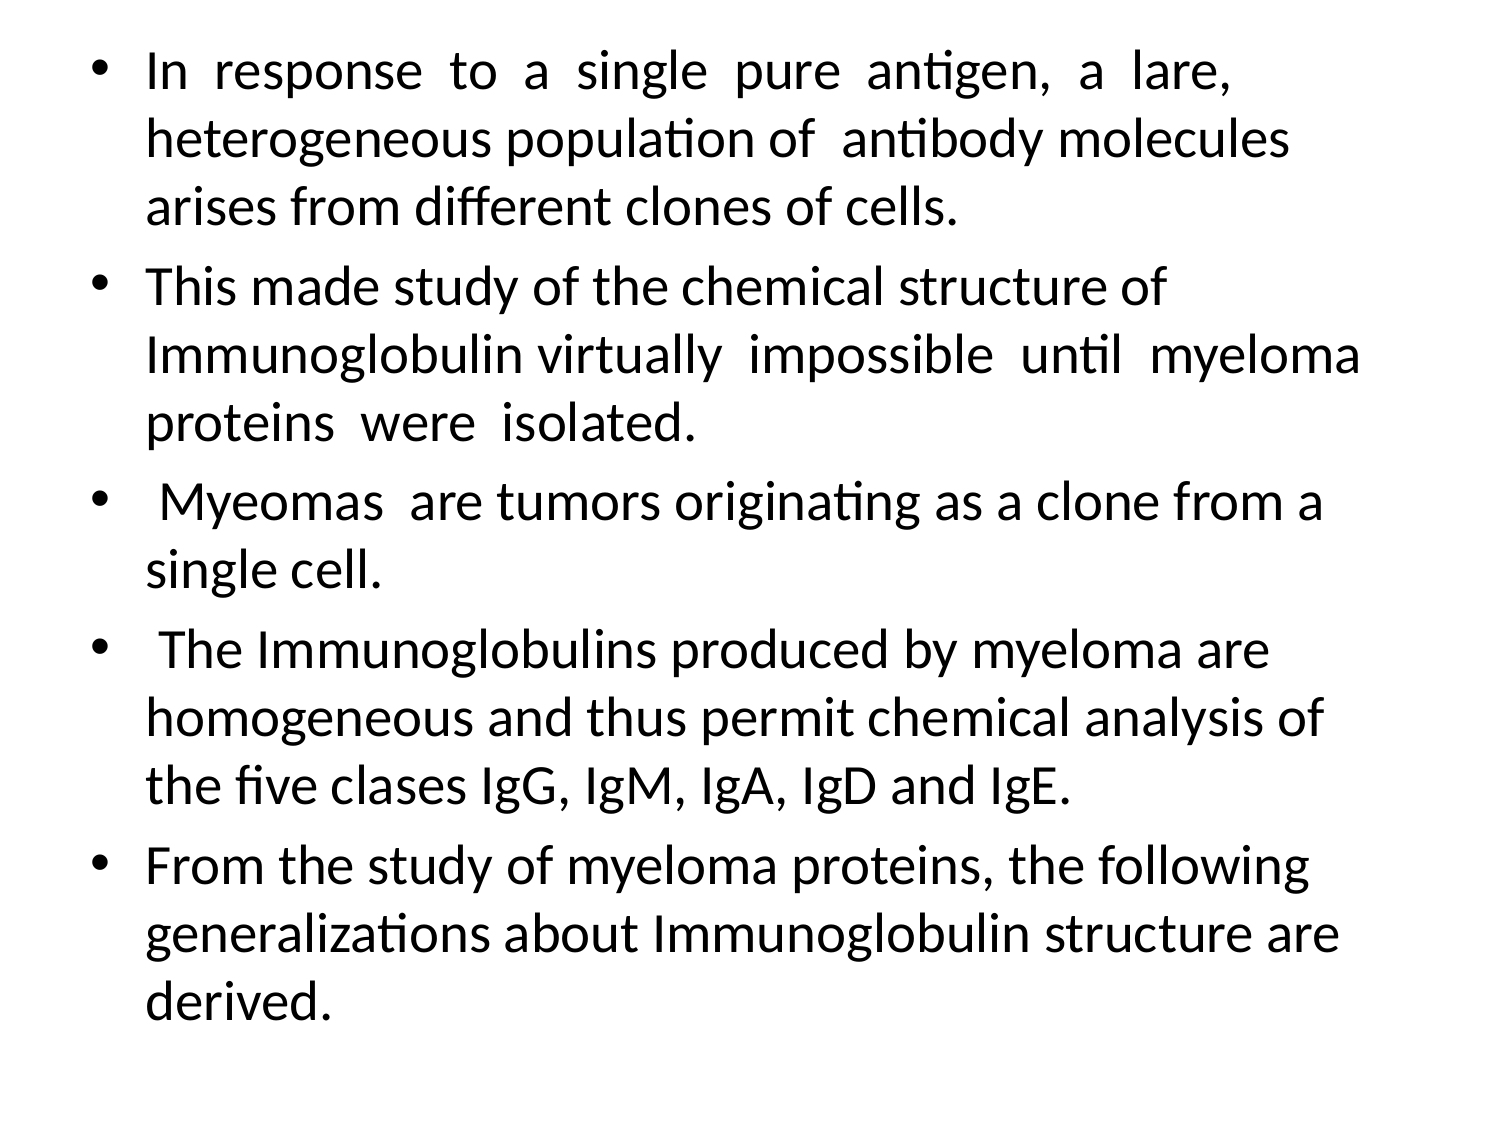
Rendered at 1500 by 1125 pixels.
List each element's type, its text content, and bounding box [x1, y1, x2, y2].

list In response to a single pure antigen, a lare, heterogeneous population of antibody molecules arises from different clones of cells. This made study of the chemical structure of Immunoglobulin virtually impossible until myeloma proteins were isolated. Myeomas are tumors originating as a clone from a single cell. The Immunoglobulins produced by myeloma are homogeneous and thus permit chemical analysis of the five clases IgG, IgM, IgA, IgD and IgE. From the study of myeloma proteins, the following generalizations about Immunoglobulin structure are derived. [75, 24, 1425, 1050]
